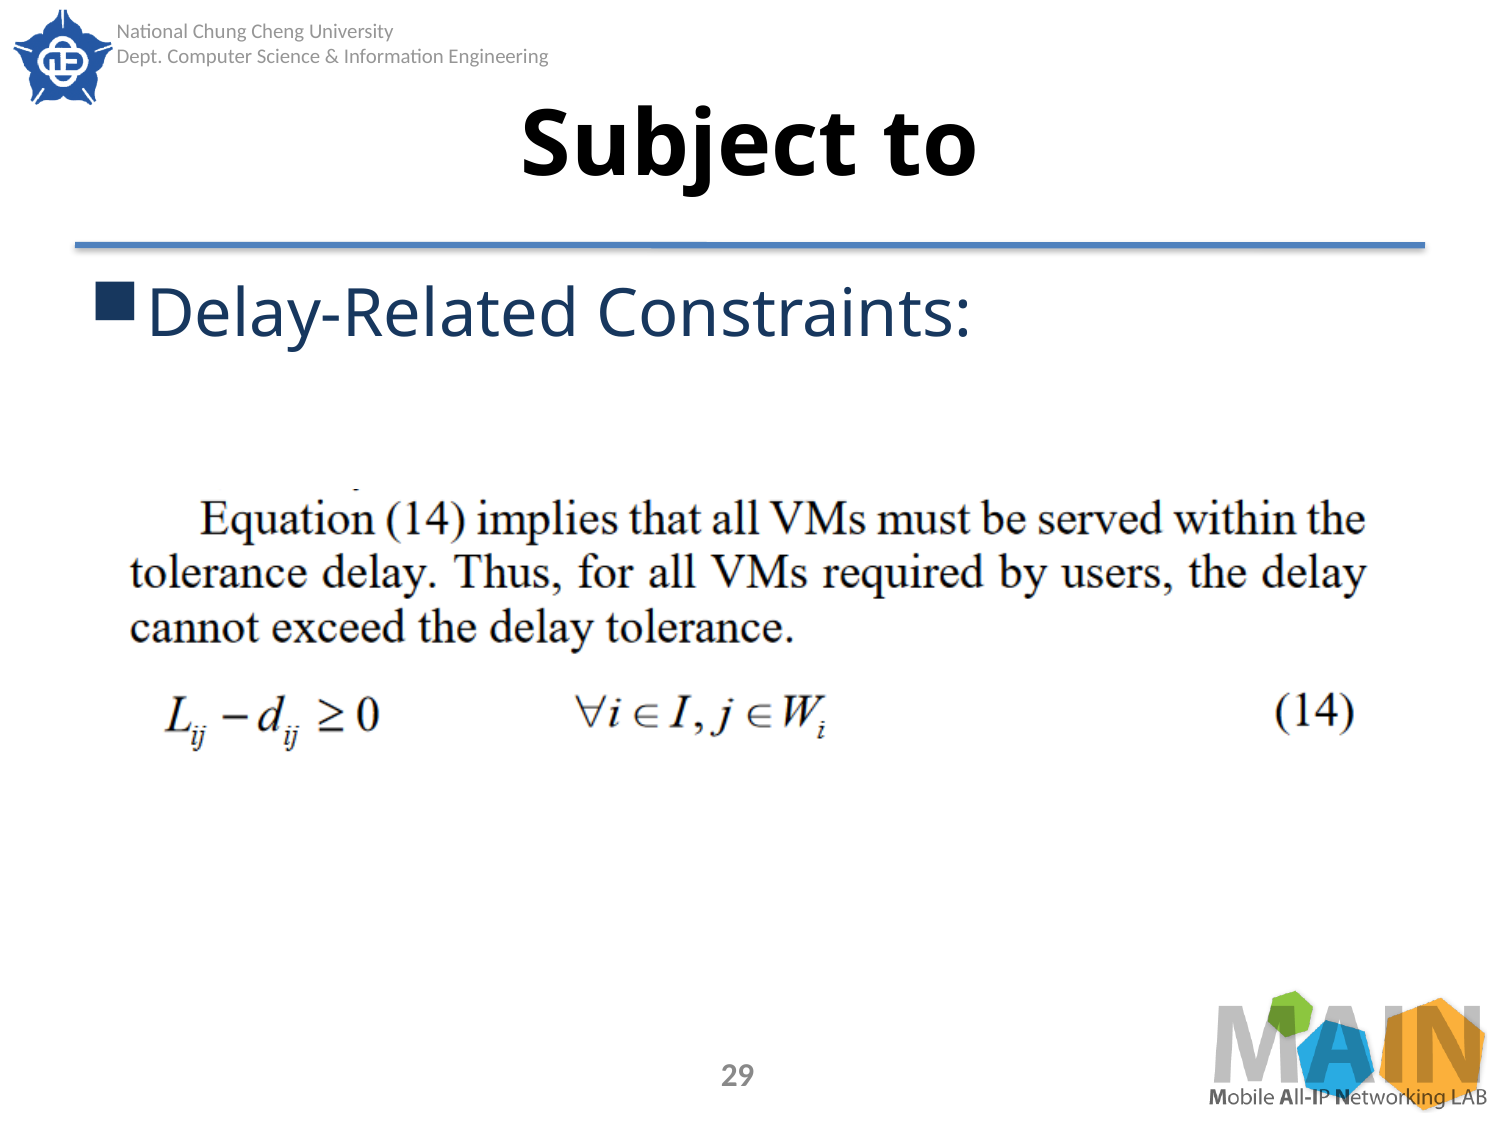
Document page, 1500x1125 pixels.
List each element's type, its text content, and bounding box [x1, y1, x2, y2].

picture [1050, 987, 1488, 1113]
title Subject to [75, 45, 1425, 233]
slide_number 29 [562, 1042, 913, 1103]
picture [0, 0, 126, 113]
list Delay-Related Constraints: [75, 262, 1425, 1005]
picture [104, 489, 1396, 778]
